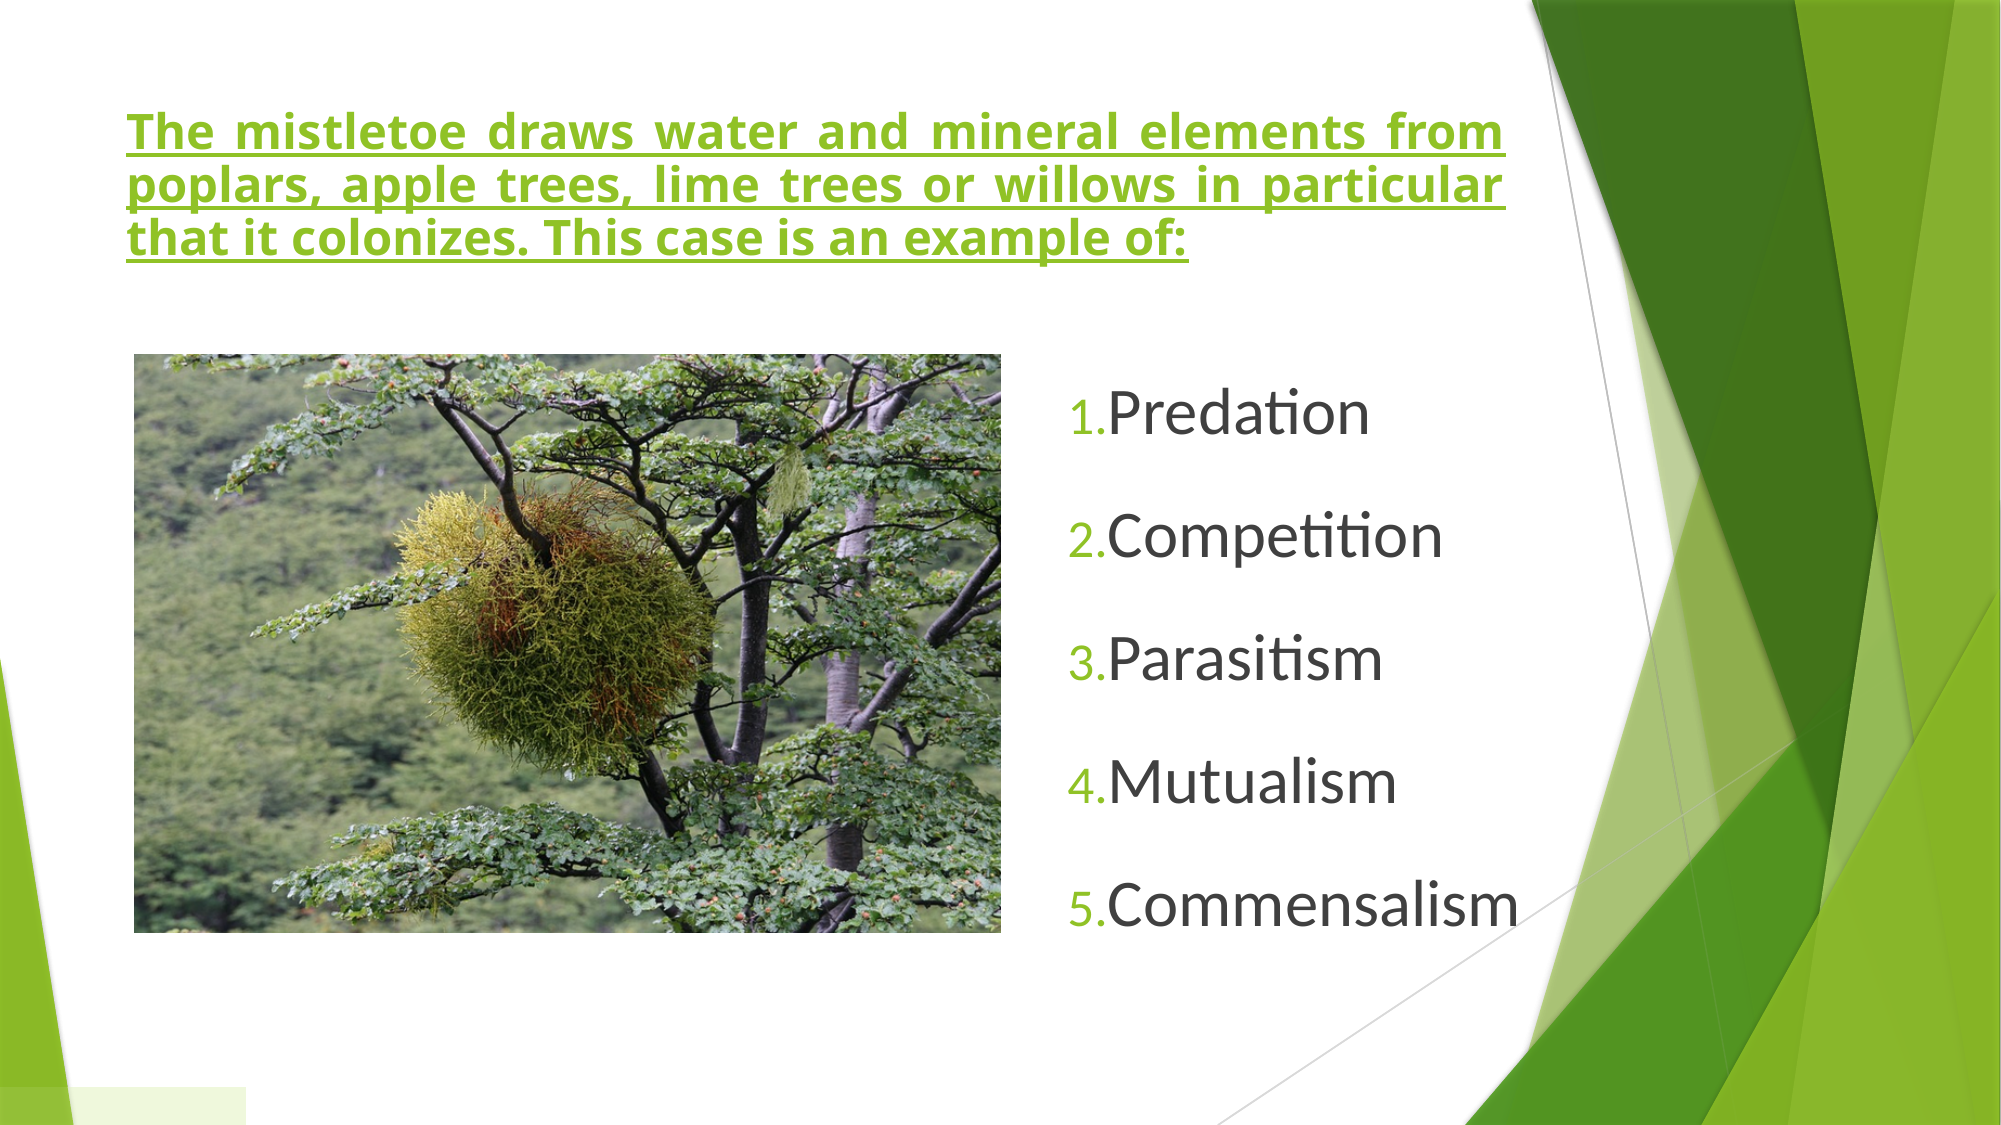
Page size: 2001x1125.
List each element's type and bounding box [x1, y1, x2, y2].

text_box [0, 0, 2000, 1125]
list [133, 353, 1002, 934]
